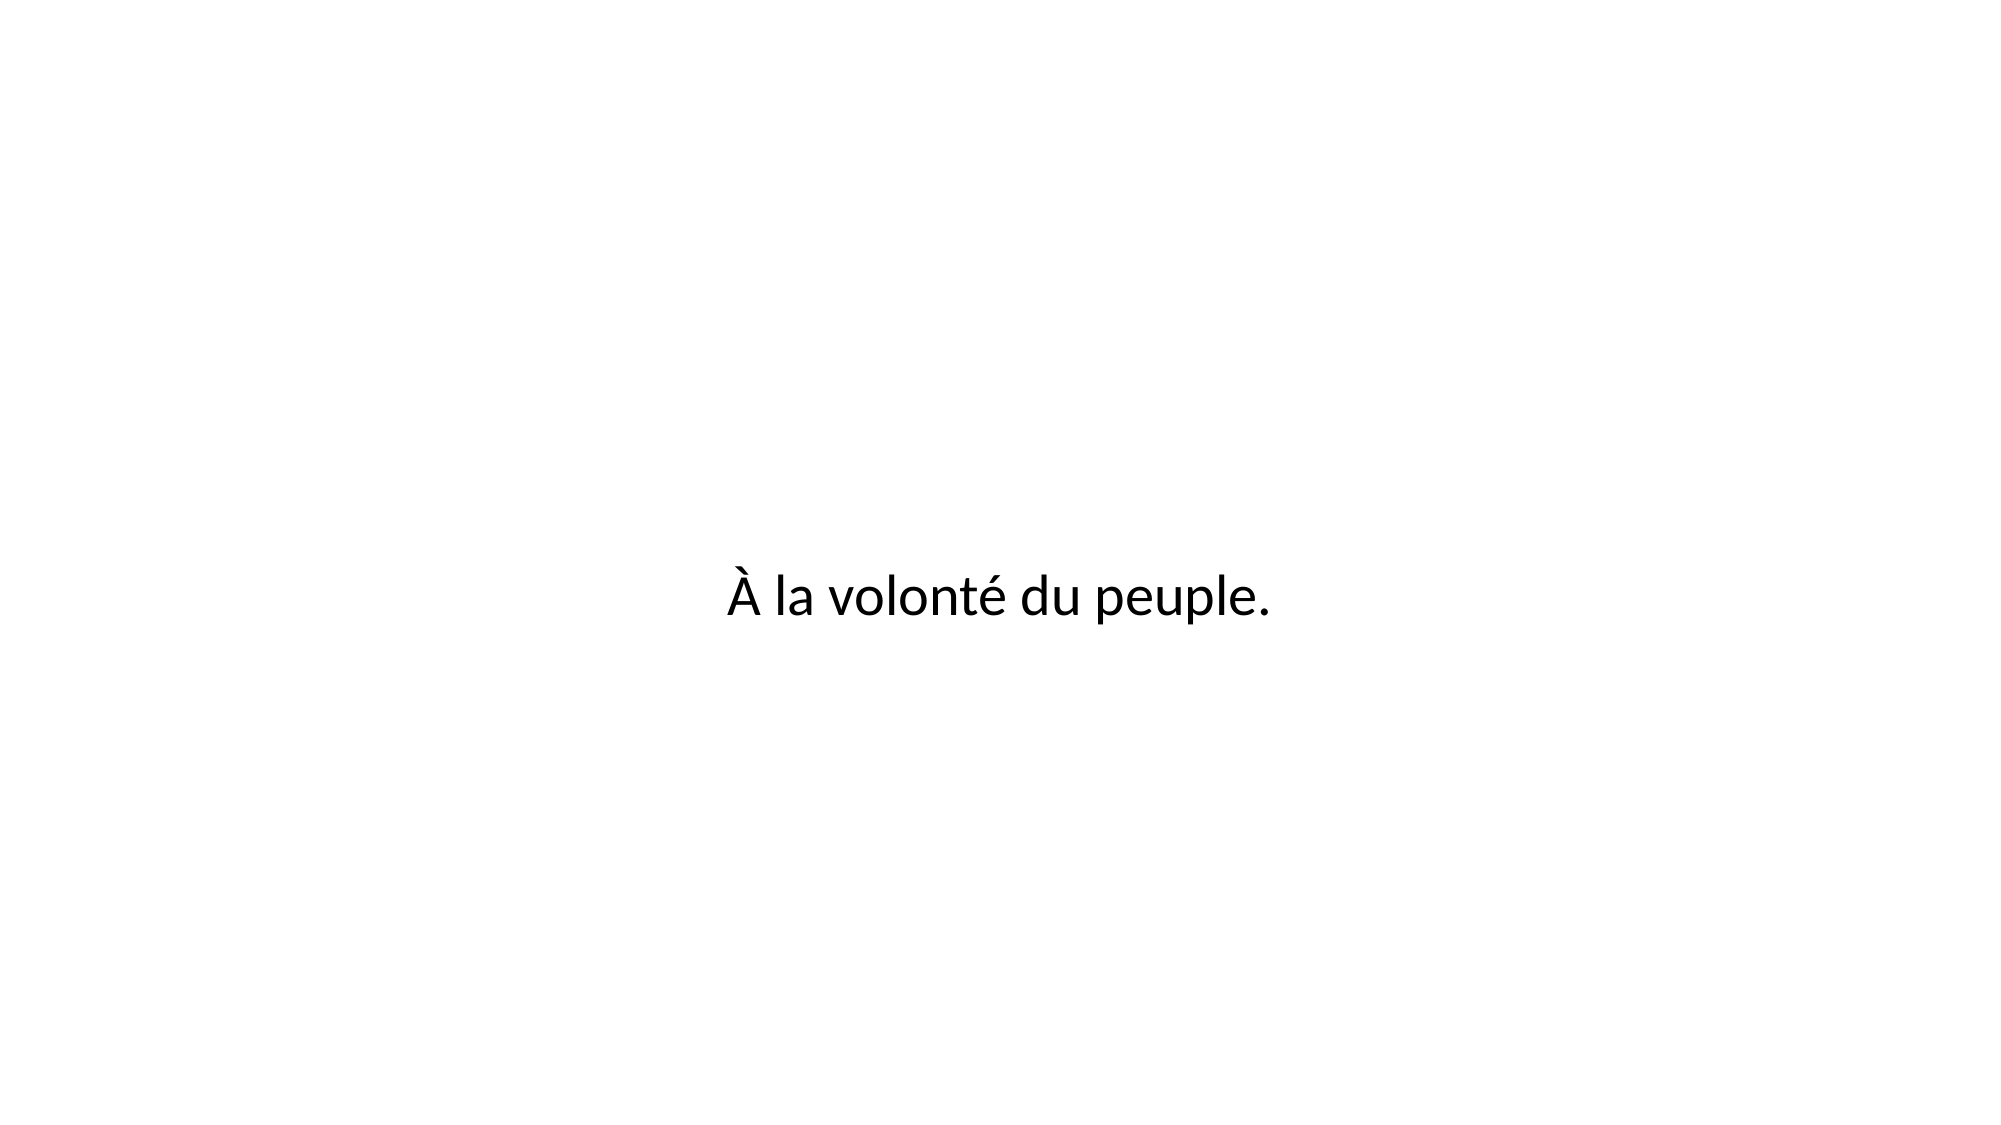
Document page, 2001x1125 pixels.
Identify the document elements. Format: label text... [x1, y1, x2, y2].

list À la volonté du peuple. [137, 299, 1863, 1014]
